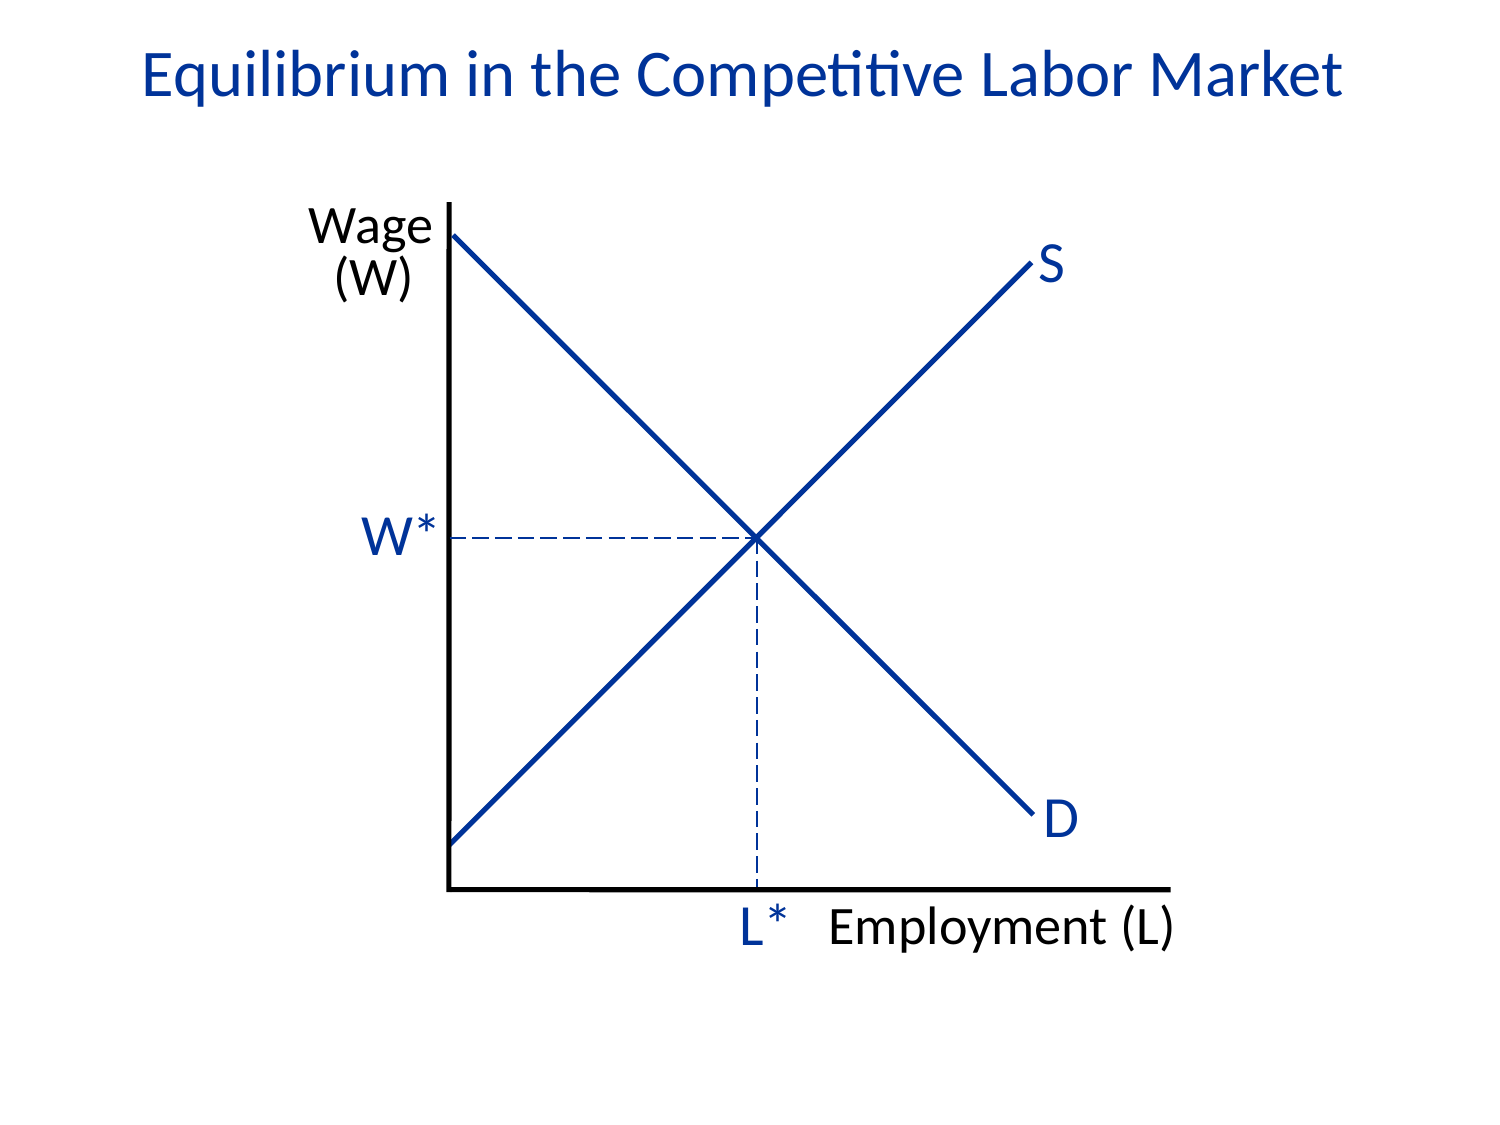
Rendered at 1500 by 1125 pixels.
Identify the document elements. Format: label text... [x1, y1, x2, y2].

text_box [293, 194, 1207, 964]
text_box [452, 234, 1034, 816]
text_box Equilibrium in the Competitive Labor Market [98, 22, 1389, 117]
